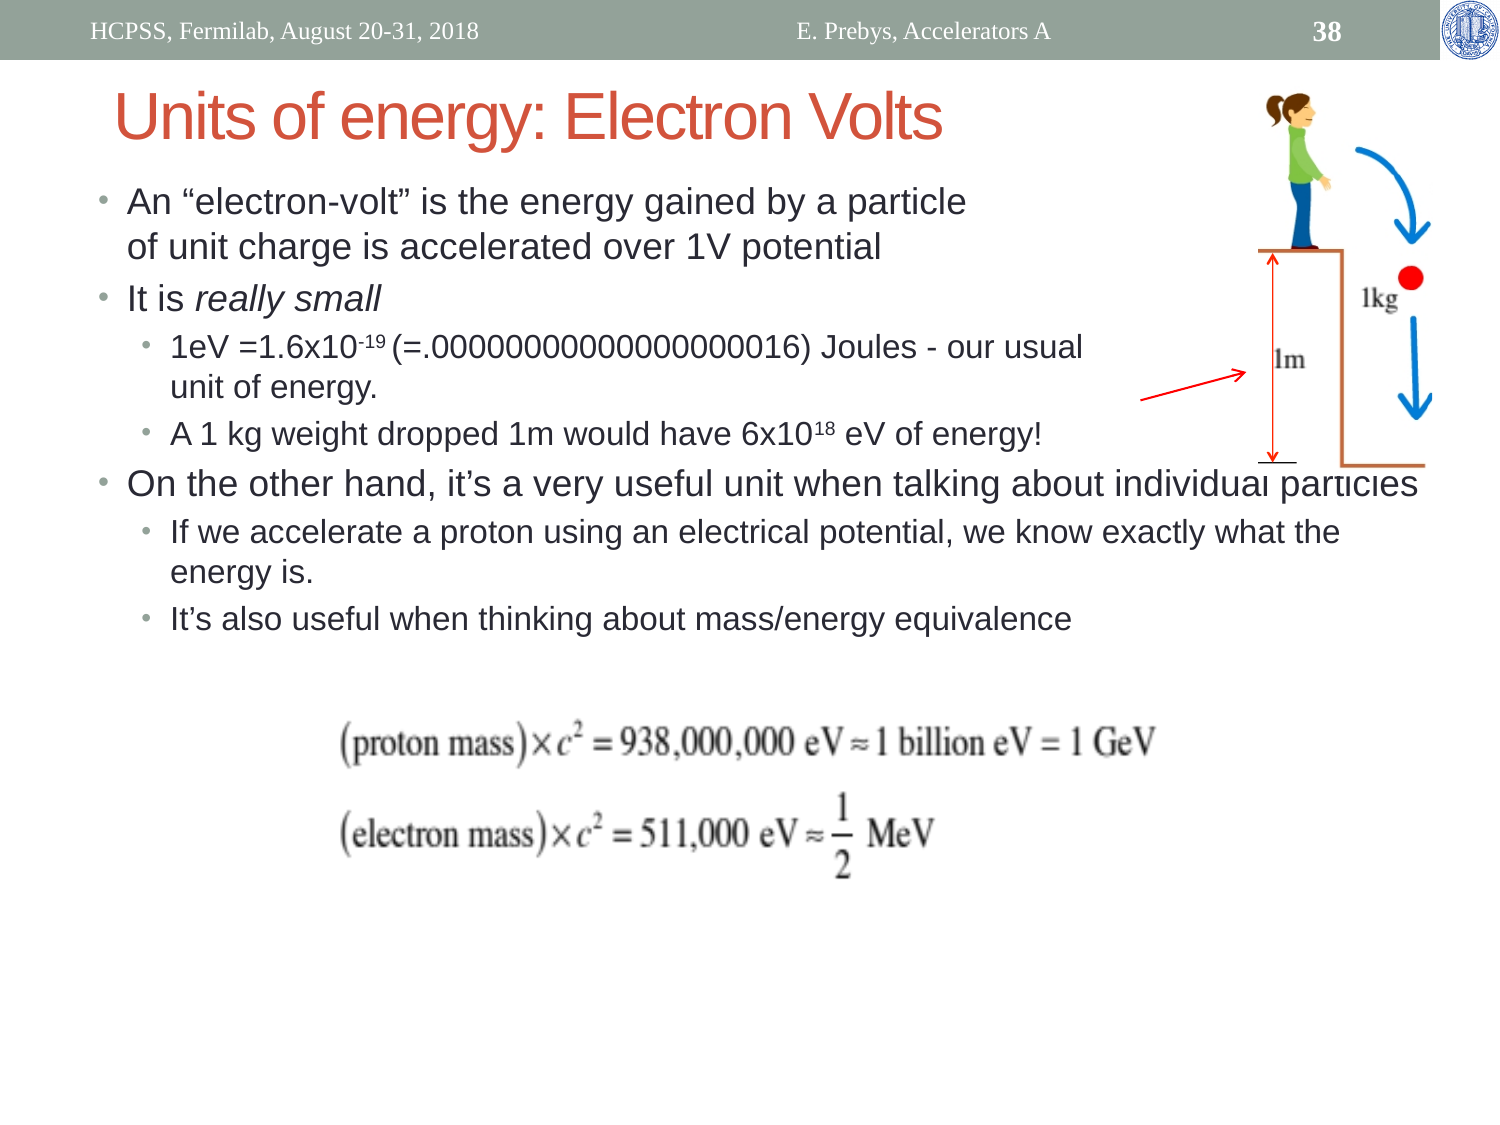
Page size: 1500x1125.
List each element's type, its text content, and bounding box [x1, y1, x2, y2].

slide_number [75, 3, 550, 57]
slide_number 38 [1297, 3, 1425, 57]
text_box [1257, 69, 1433, 476]
list An “electron-volt” is the energy gained by a particle of unit charge is accelerated over 1V potential It is really small 1eV =1.6x10-19 (=.00000000000000000016) Joules - our usual unit of energy. A 1 kg weight dropped 1m would have 6x1018 eV of energy! On the other hand, it’s a very useful unit when talking about individual particles If we accelerate a proton using an electrical potential, we know exactly what the energy is. It’s also useful when thinking about mass/energy equivalence [83, 170, 1437, 657]
picture [1440, 0, 1500, 61]
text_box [1140, 371, 1247, 401]
footer E. Prebys, Accelerators A [562, 3, 1286, 57]
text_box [336, 709, 1159, 885]
title Units of energy: Electron Volts [98, 63, 1393, 162]
